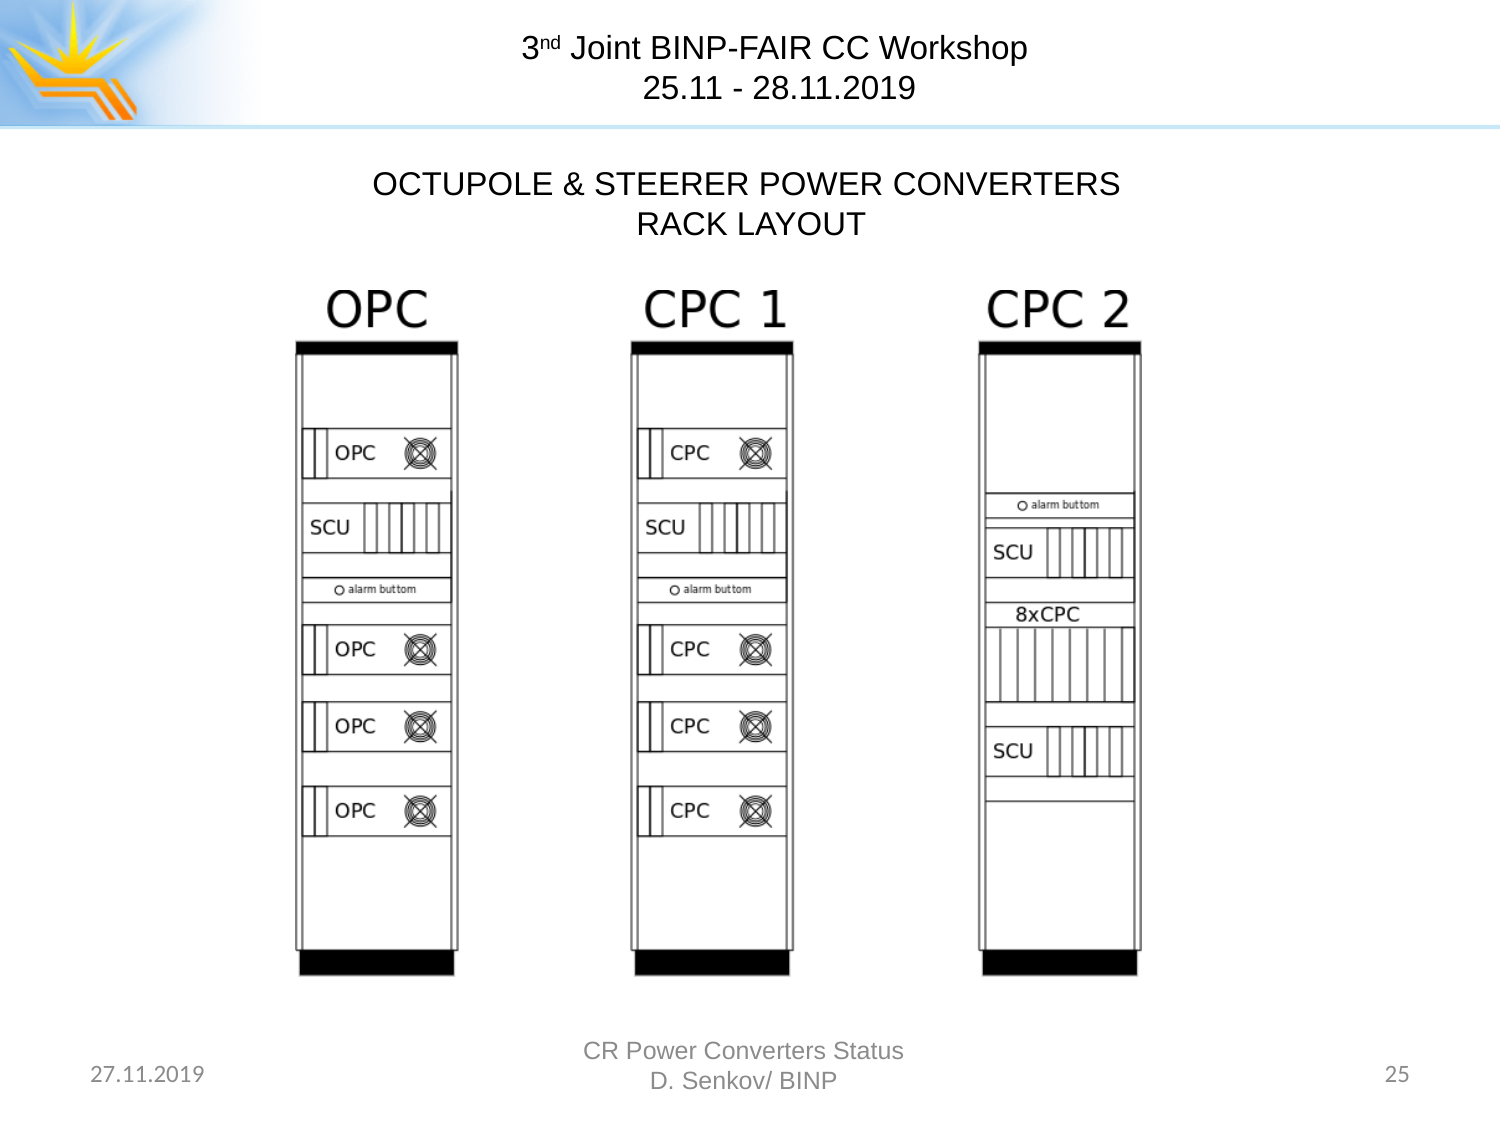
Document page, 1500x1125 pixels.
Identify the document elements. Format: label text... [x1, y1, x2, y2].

footer CR Power Converters Status D. Senkov/ BINP [383, 1035, 1105, 1095]
picture [0, 0, 266, 126]
title OCTUPOLE & STEERER POWER CONVERTERS RACK LAYOUT [76, 154, 1427, 250]
picture [294, 290, 1142, 977]
text_box 3nd Joint BINP-FAIR CC Workshop 25.11 - 28.11.2019 [506, 19, 1053, 114]
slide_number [75, 1042, 425, 1103]
slide_number 25 [1074, 1042, 1425, 1103]
